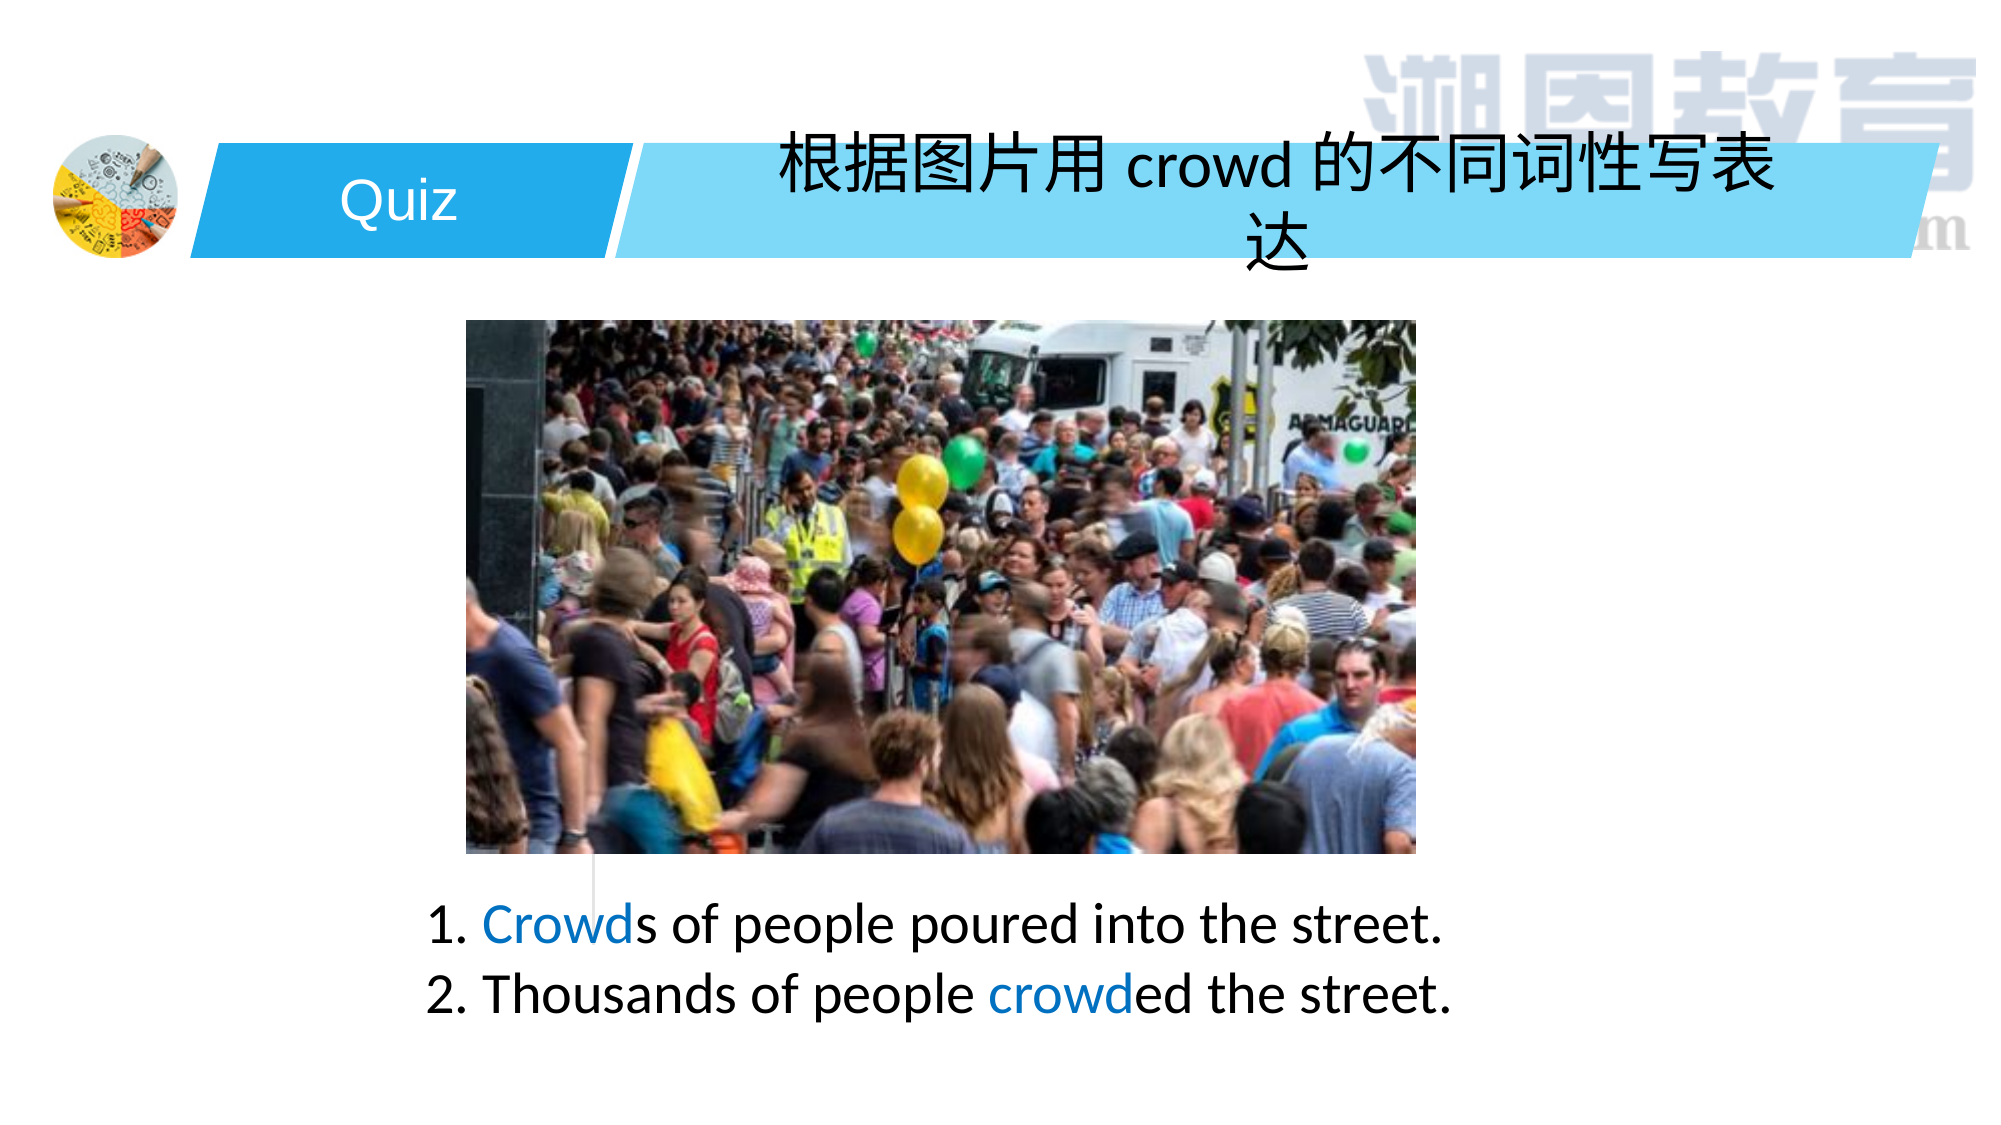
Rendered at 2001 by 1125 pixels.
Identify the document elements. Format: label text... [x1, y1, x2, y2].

picture [466, 320, 1416, 854]
picture [53, 135, 179, 258]
text_box campaign [1363, 51, 1976, 250]
text_box [188, 141, 635, 259]
text_box 根据图片用crowd的不同词性写表达 [613, 141, 1942, 259]
text_box Quiz [340, 162, 461, 233]
text_box 1. Crowds of people poured into the street. 2. Thousands of people crowded the street. [413, 879, 1580, 1031]
